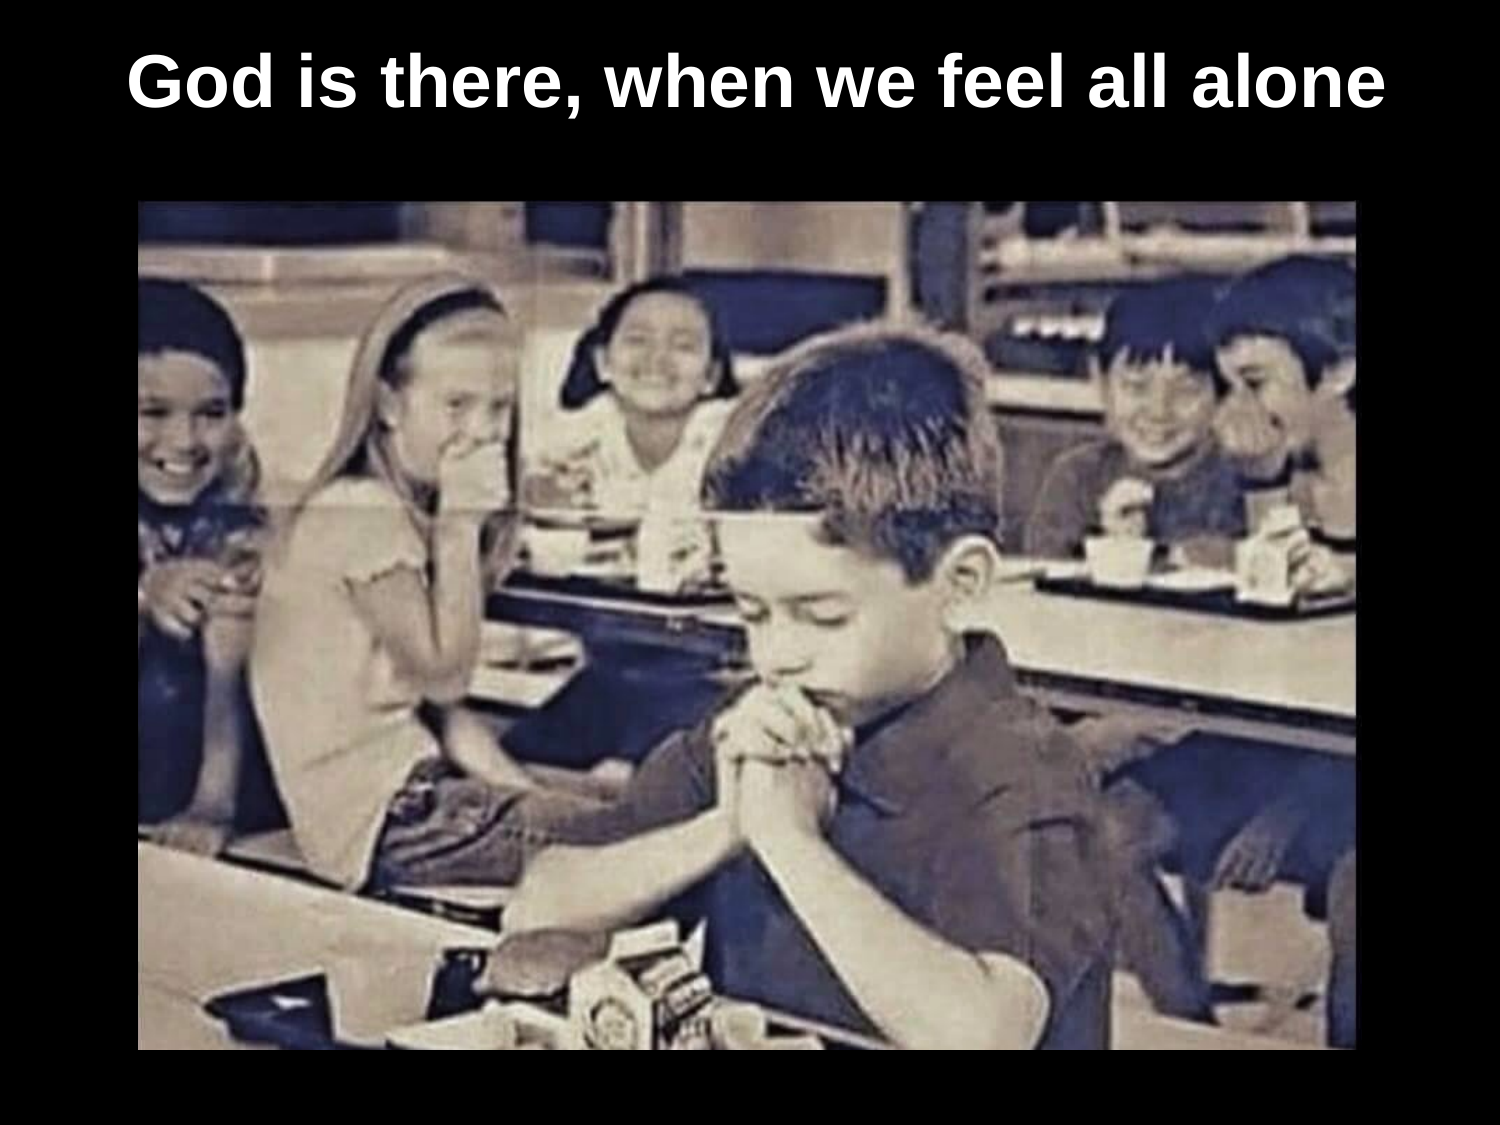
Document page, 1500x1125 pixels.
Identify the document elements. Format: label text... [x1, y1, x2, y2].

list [137, 199, 1363, 1051]
title God is there, when we feel all alone [0, 0, 1500, 138]
